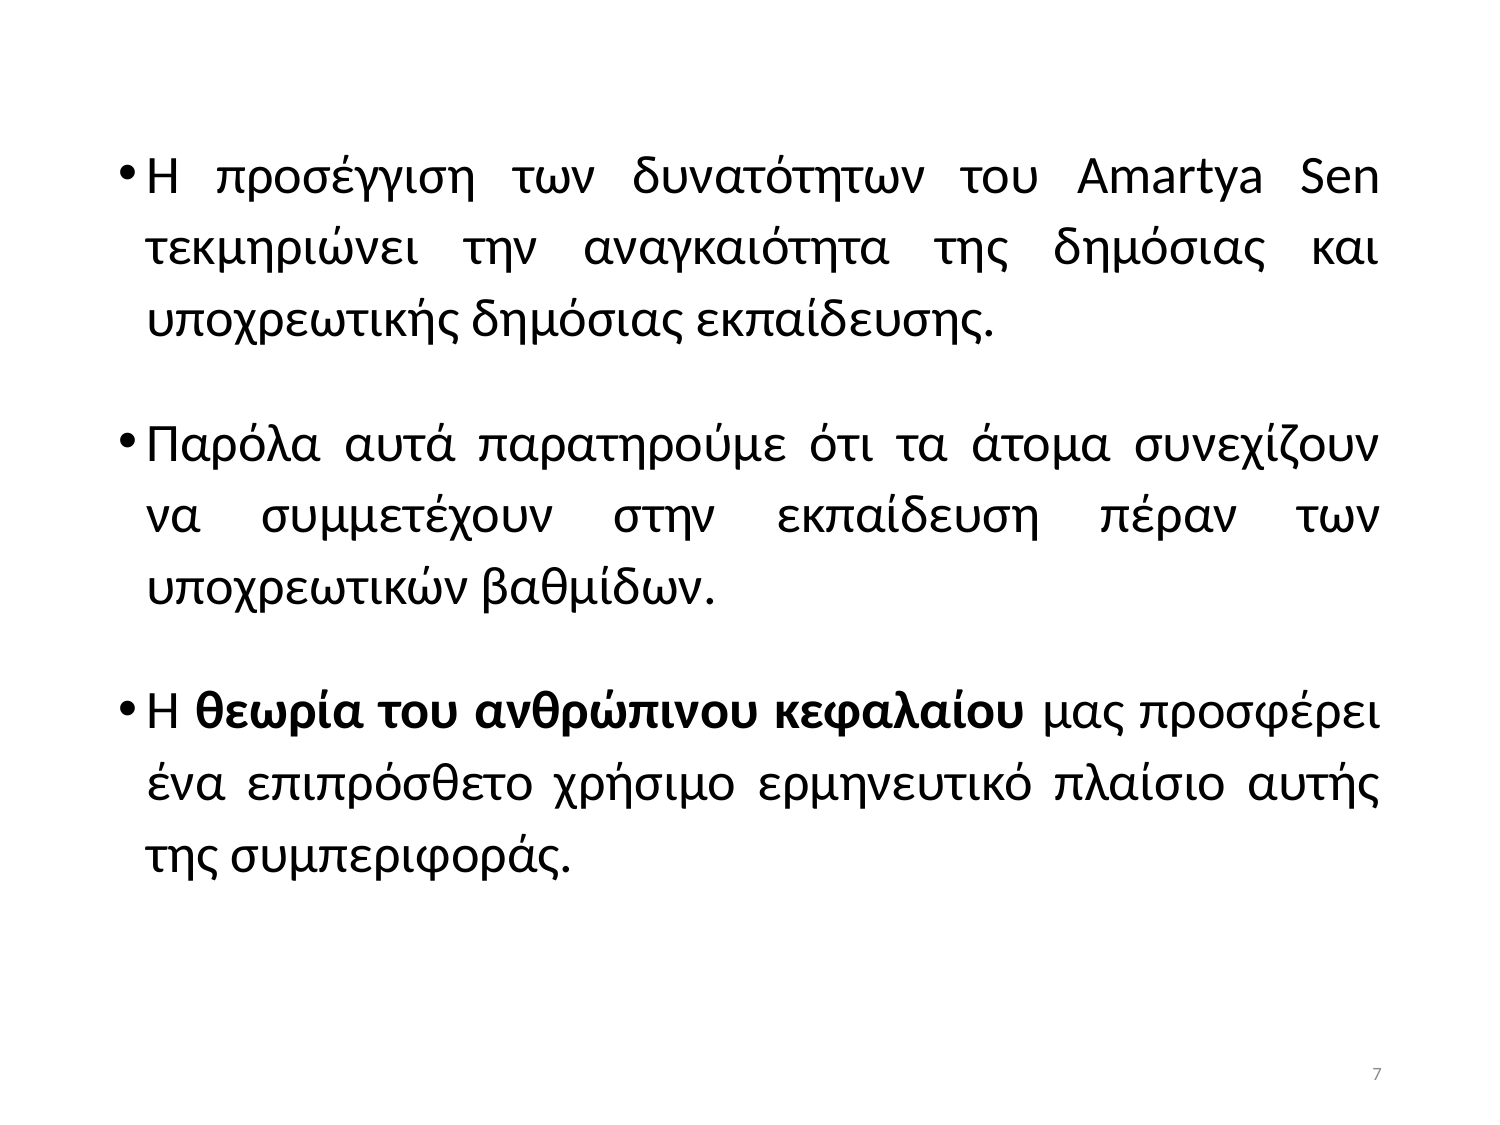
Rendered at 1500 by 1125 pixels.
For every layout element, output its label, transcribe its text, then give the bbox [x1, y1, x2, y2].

slide_number 7 [1059, 1042, 1397, 1103]
list Η προσέγγιση των δυνατότητων του Amartya Sen τεκμηριώνει την αναγκαιότητα της δημόσιας και υποχρεωτικής δημόσιας εκπαίδευσης. Παρόλα αυτά παρατηρούμε ότι τα άτομα συνεχίζουν να συμμετέχουν στην εκπαίδευση πέραν των υποχρεωτικών βαθμίδων. Η θεωρία του ανθρώπινου κεφαλαίου μας προσφέρει ένα επιπρόσθετο χρήσιμο ερμηνευτικό πλαίσιο αυτής της συμπεριφοράς. [103, 125, 1397, 1014]
